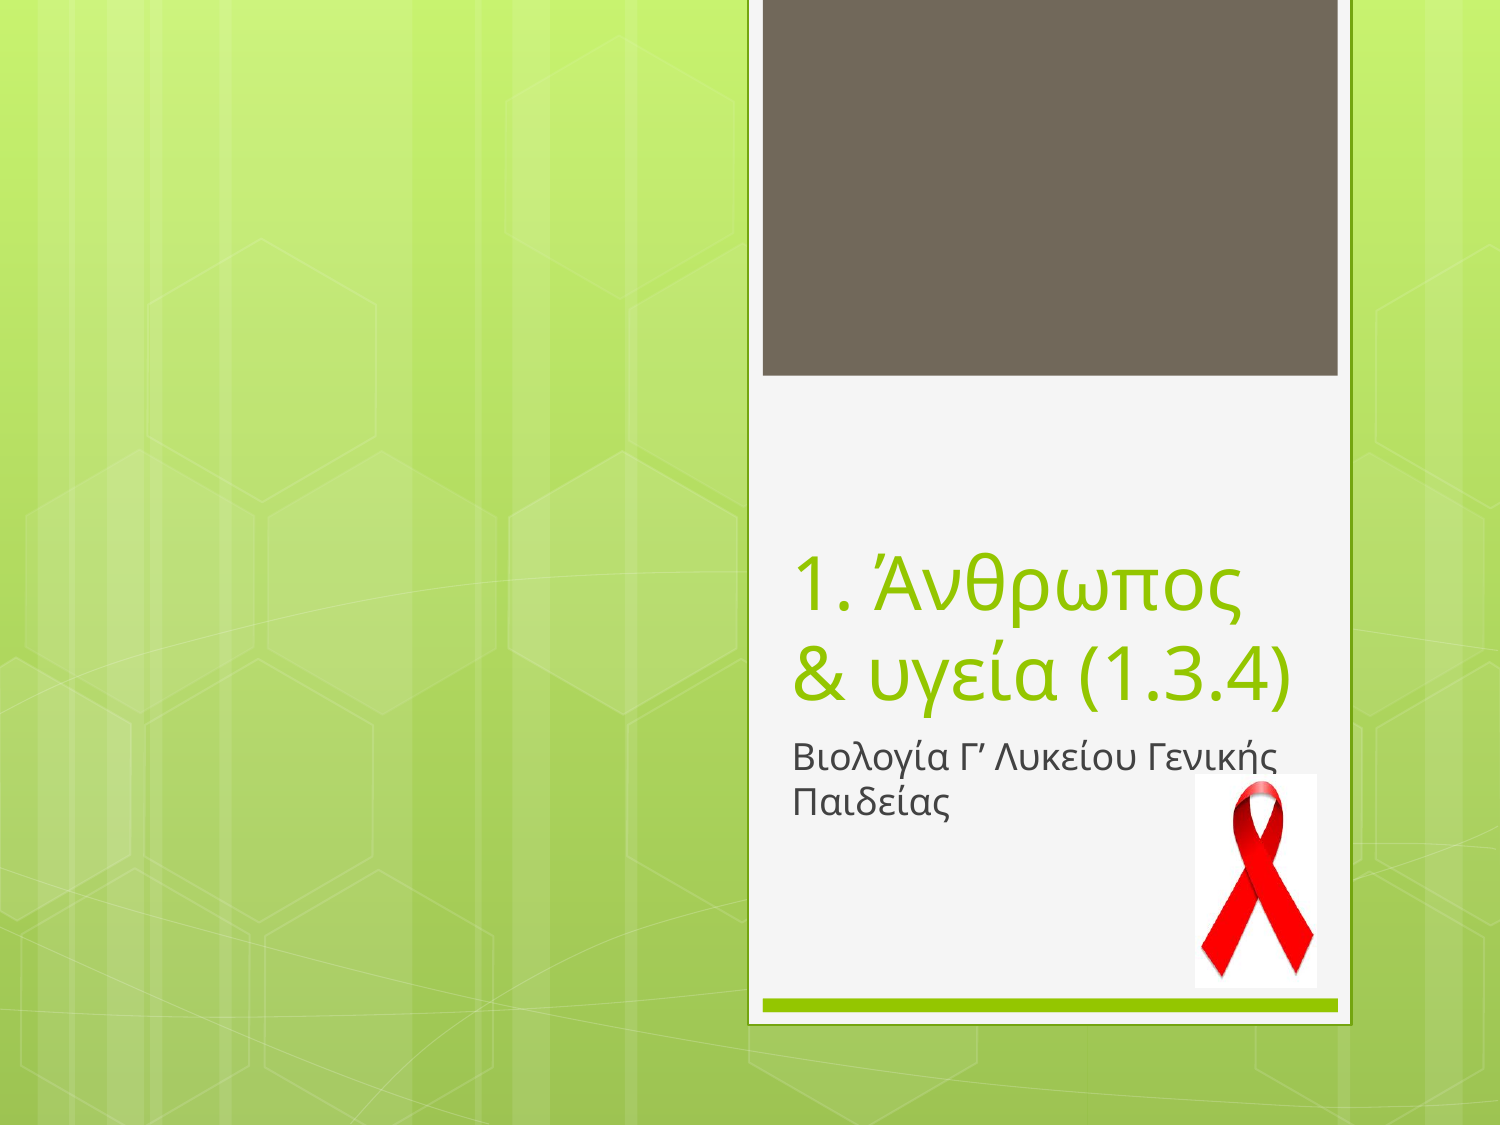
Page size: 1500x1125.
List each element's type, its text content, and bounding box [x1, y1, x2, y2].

title 1. Άνθρωπος & υγεία (1.3.4) [776, 444, 1321, 724]
picture [1195, 774, 1318, 988]
subtitle Βιολογία Γ’ Λυκείου Γενικής Παιδείας [776, 725, 1320, 932]
